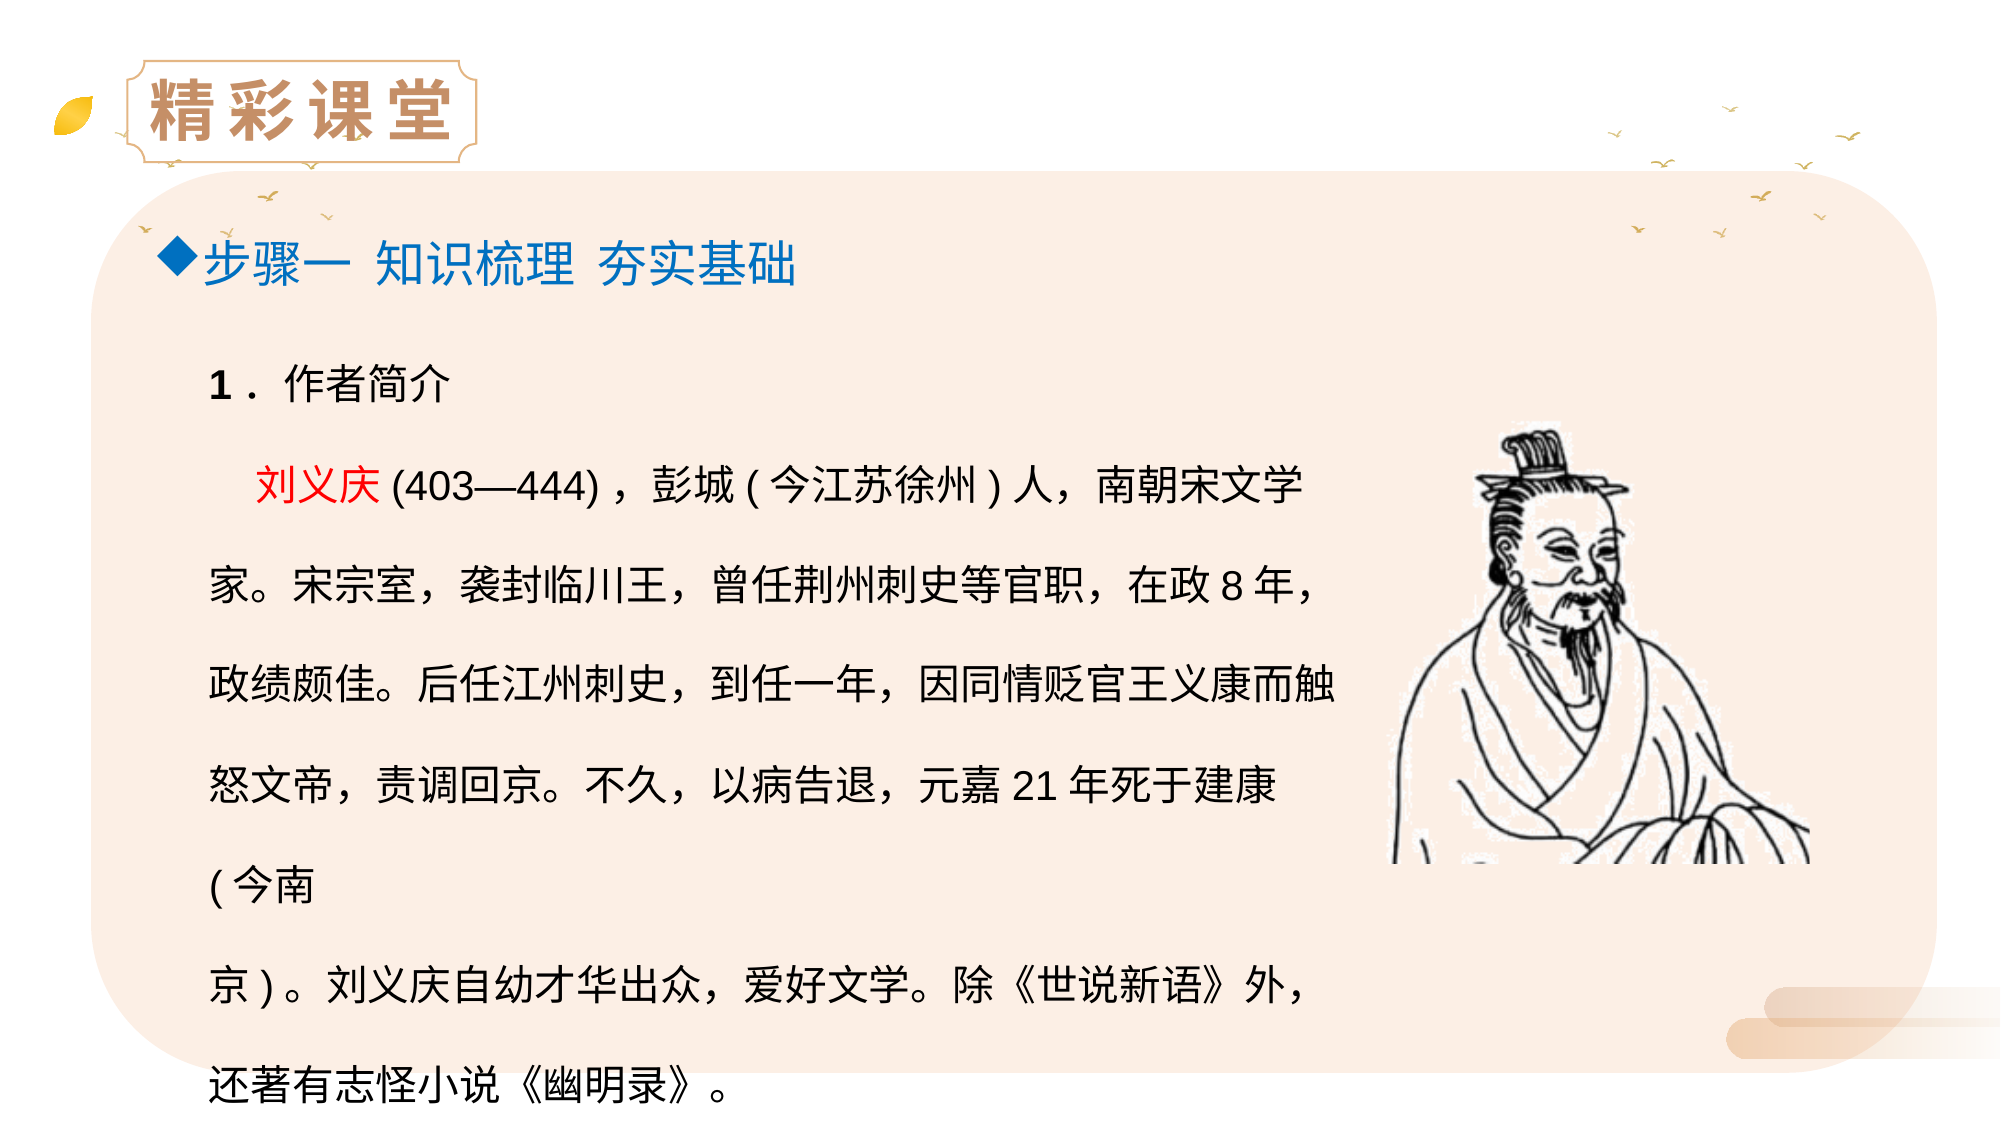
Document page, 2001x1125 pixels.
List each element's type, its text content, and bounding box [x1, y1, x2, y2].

text_box [89, 169, 1938, 1074]
picture [1383, 408, 1810, 864]
text_box 步骤一 知识梳理 夯实基础 [138, 225, 1013, 300]
text_box 1．作者简介 刘义庆(403—444)，彭城(今江苏徐州)人，南朝宋文学家。宋宗室，袭封临川王，曾任荆州刺史等官职，在政8年，政绩颇佳。后任江州刺史，到任一年，因同情贬官王义康而触怒文帝，责调回京。不久，以病告退，元嘉21年死于建康(今南 京)。刘义庆自幼才华出众，爱好文学。除《世说新语》外，还著有志怪小说《幽明录》。 [193, 300, 1354, 1116]
text_box 精彩课堂 [149, 68, 455, 149]
